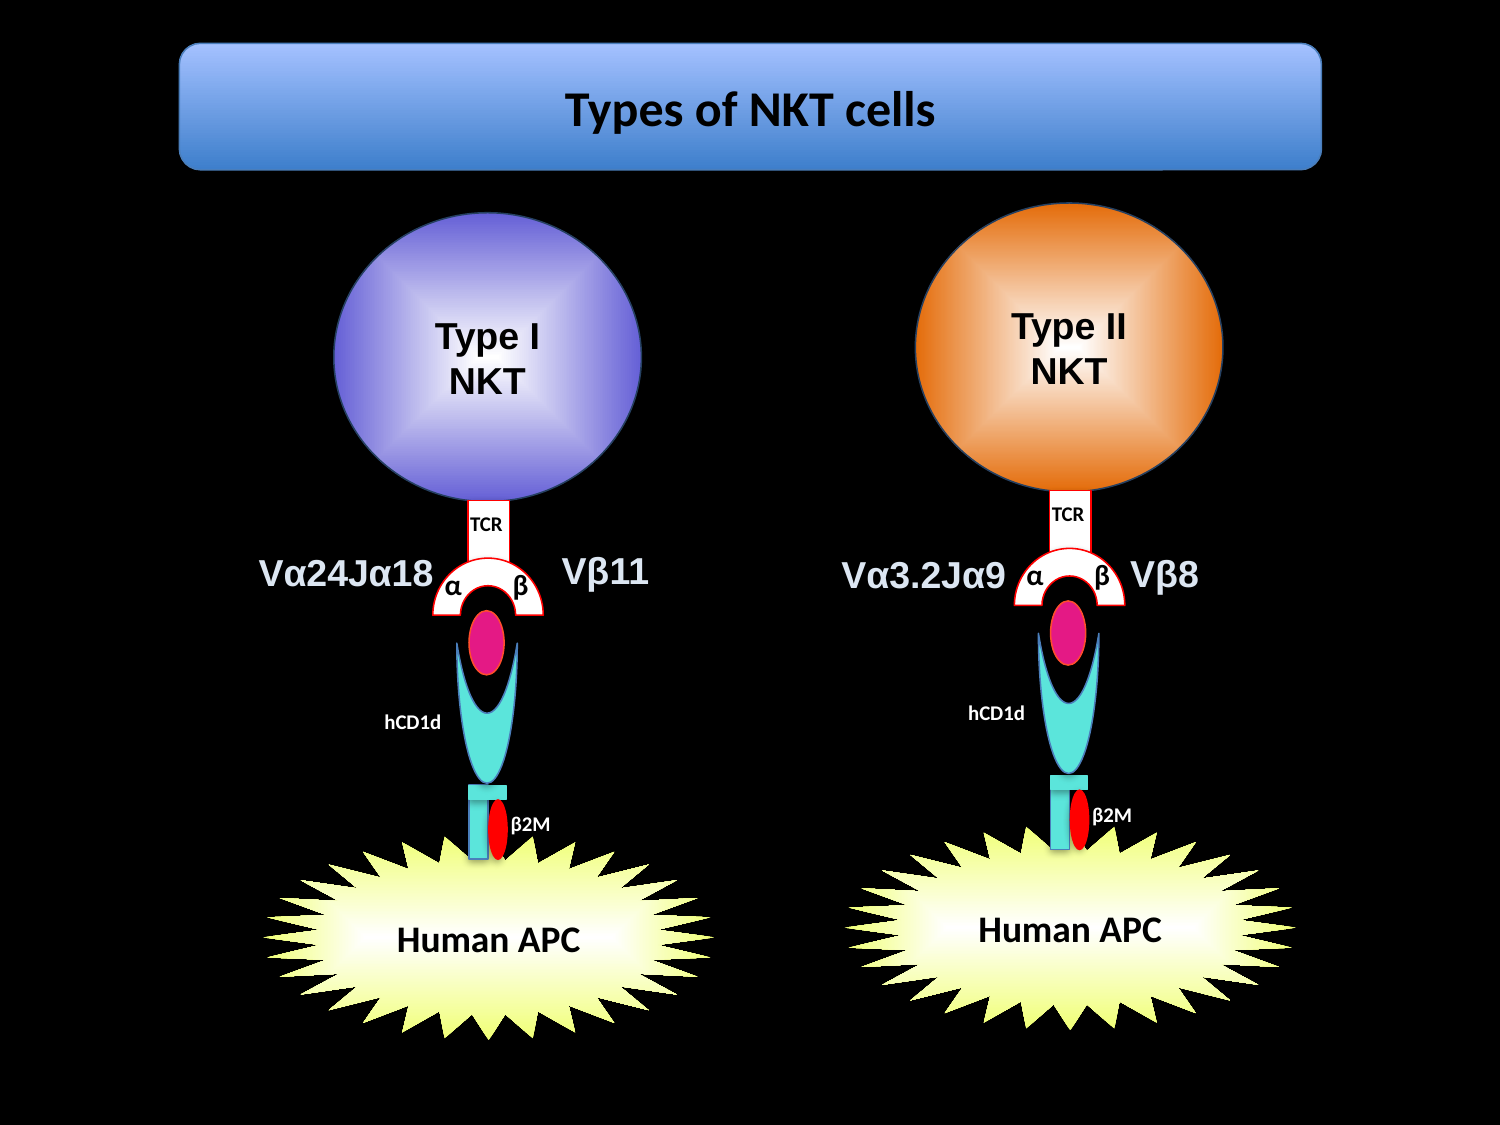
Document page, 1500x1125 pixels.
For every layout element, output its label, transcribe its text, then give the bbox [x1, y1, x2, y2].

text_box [242, 212, 715, 1041]
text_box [825, 202, 1297, 1031]
text_box Types of NKT cells [178, 42, 1323, 171]
